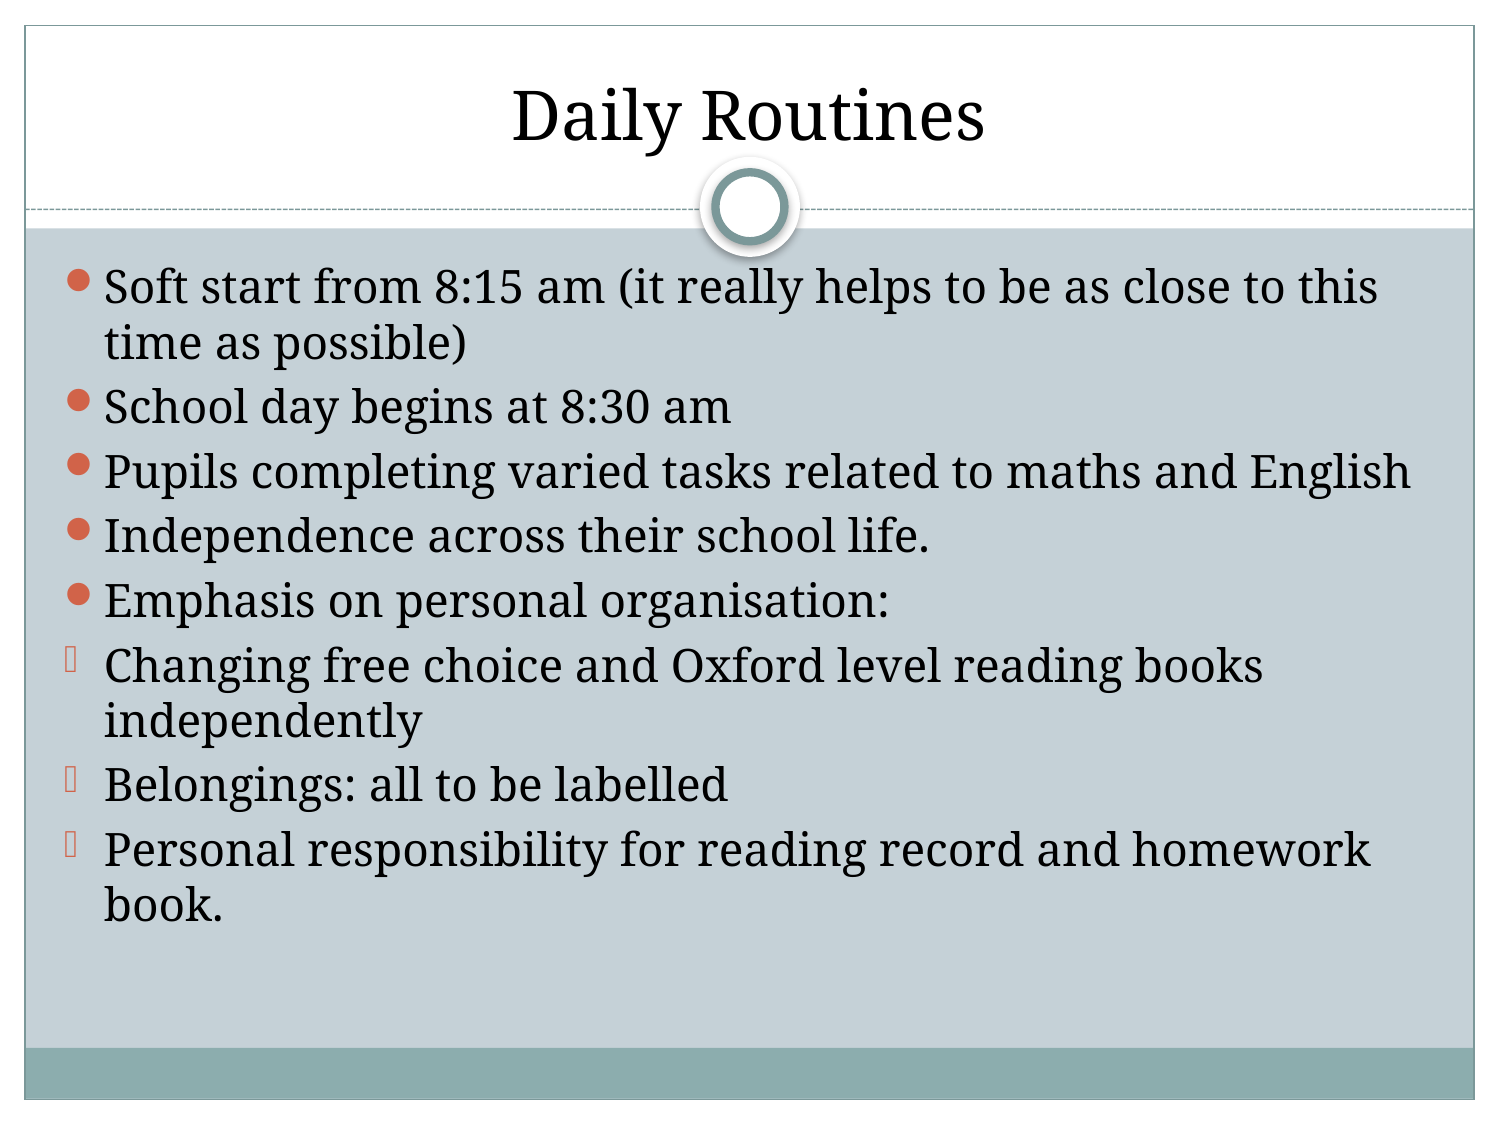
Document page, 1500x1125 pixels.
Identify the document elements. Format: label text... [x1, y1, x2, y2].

list Soft start from 8:15 am (it really helps to be as close to this time as possible) School day begins at 8:30 am Pupils completing varied tasks related to maths and English Independence across their school life. Emphasis on personal organisation: Changing free choice and Oxford level reading books independently Belongings: all to be labelled Personal responsibility for reading record and homework book. [49, 250, 1445, 1001]
title Daily Routines [49, 37, 1450, 162]
